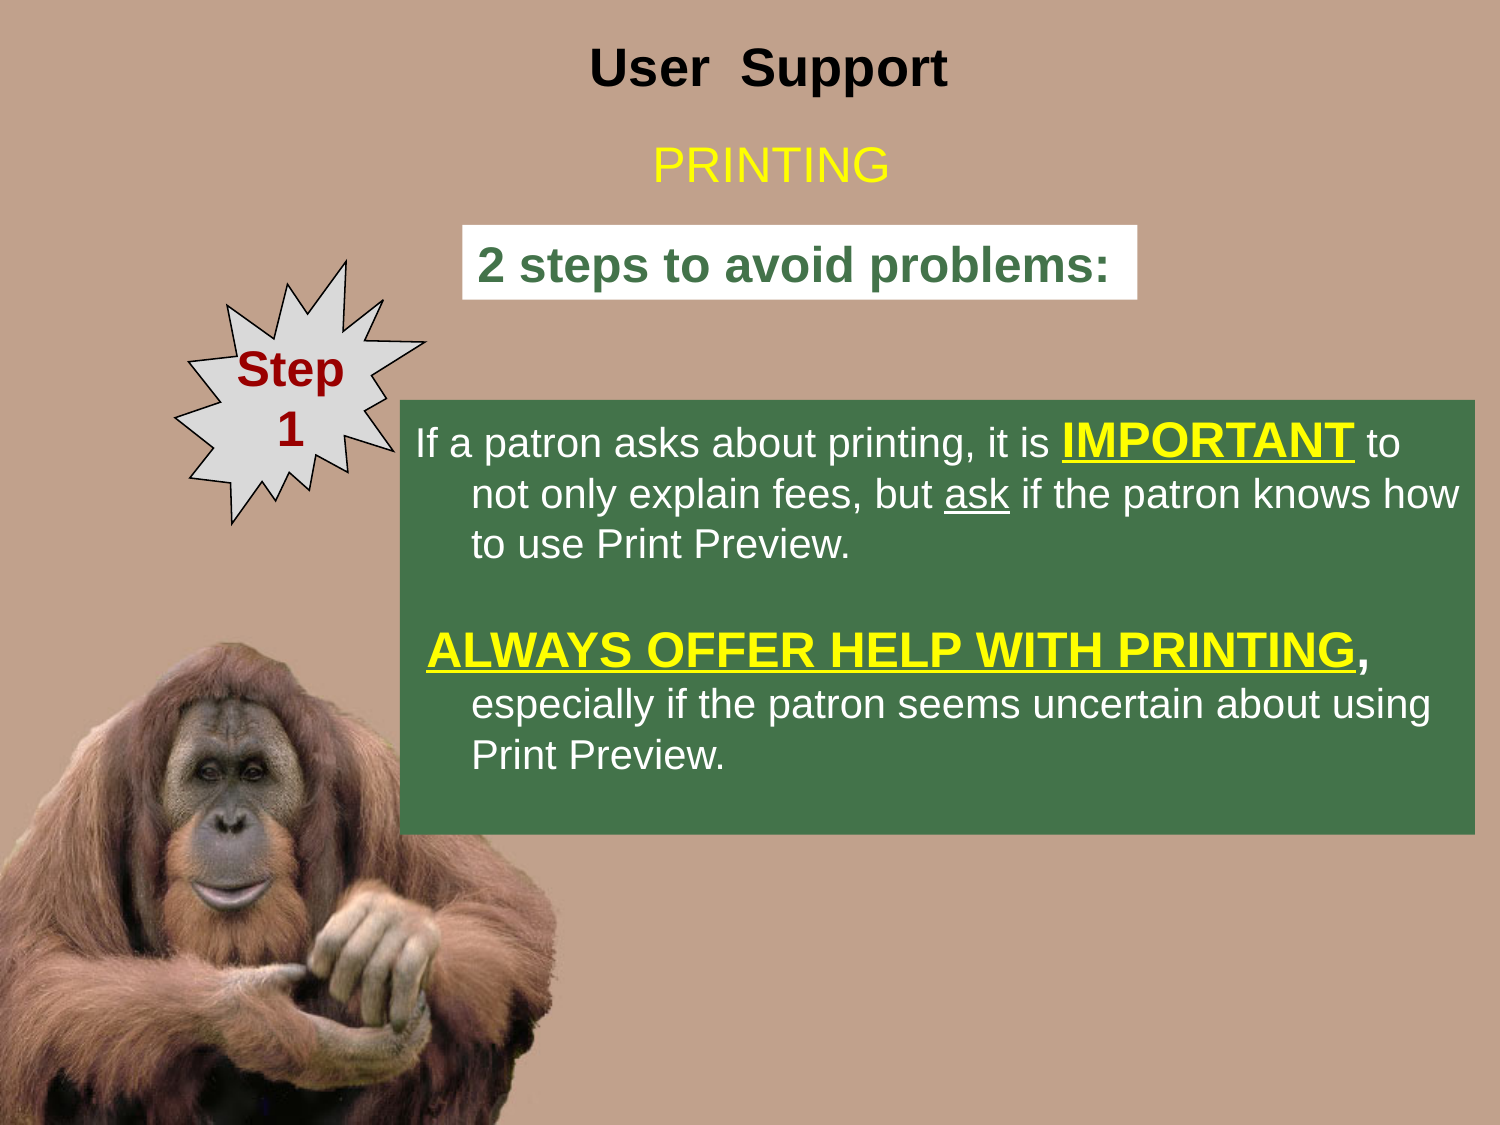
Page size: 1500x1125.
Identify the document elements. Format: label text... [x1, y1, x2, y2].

text_box Step 1 [174, 261, 425, 524]
text_box PRINTING [637, 124, 925, 224]
text_box 2 steps to avoid problems: [462, 224, 1138, 300]
text_box If a patron asks about printing, it is IMPORTANT to not only explain fees, but ask if the patron knows how to use Print Preview. ALWAYS OFFER HELP WITH PRINTING, especially if the patron seems uncertain about using Print Preview. [399, 399, 1475, 835]
text_box User Support [574, 24, 1100, 170]
picture [0, 0, 1500, 1125]
